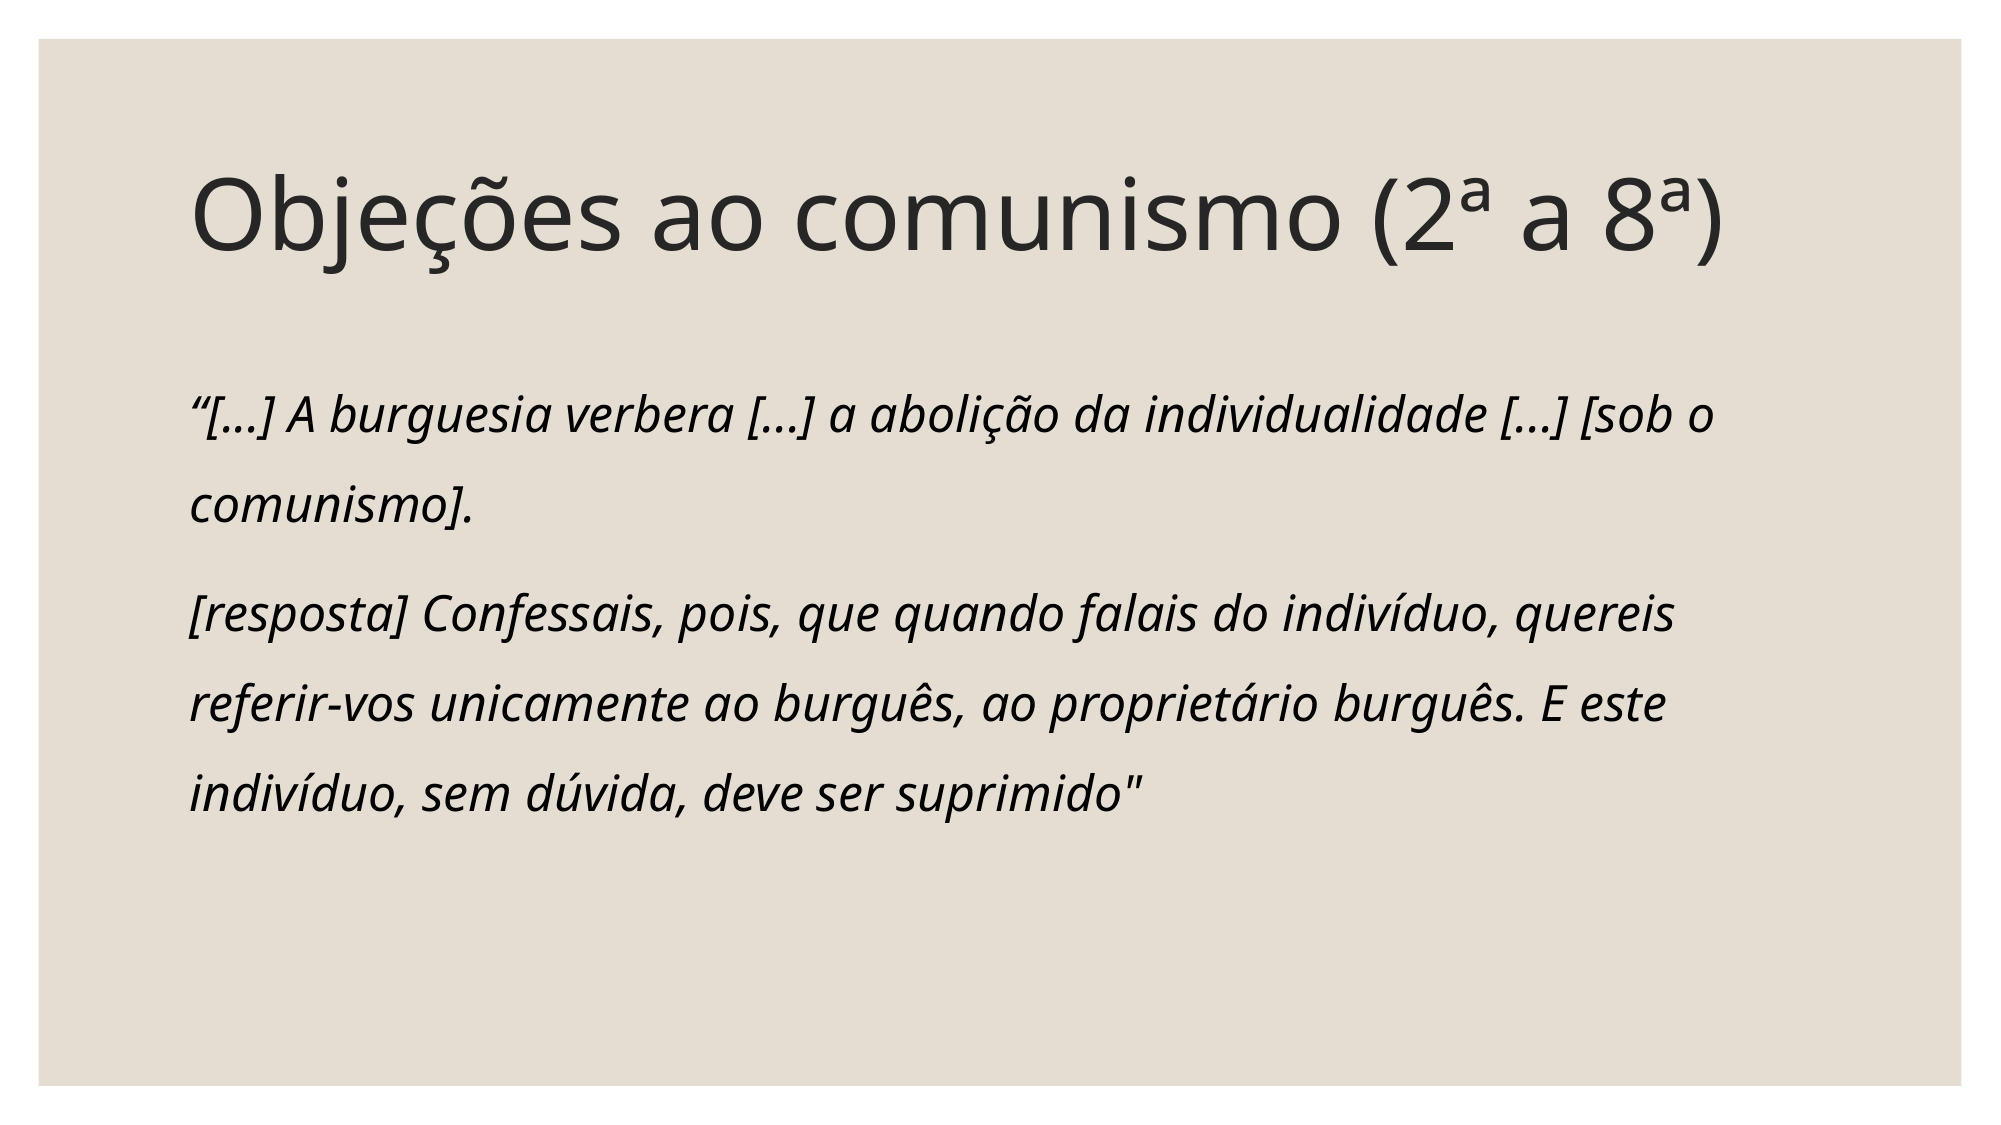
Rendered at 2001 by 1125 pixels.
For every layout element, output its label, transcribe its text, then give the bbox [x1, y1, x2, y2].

list “[...] A burguesia verbera [...] a abolição da individualidade [...] [sob o comunismo]. [resposta] Confessais, pois, que quando falais do indivíduo, quereis referir-vos unicamente ao burguês, ao proprietário burguês. E este indivíduo, sem dúvida, deve ser suprimido" [174, 345, 1825, 990]
title Objeções ao comunismo (2ª a 8ª) [174, 105, 1825, 331]
